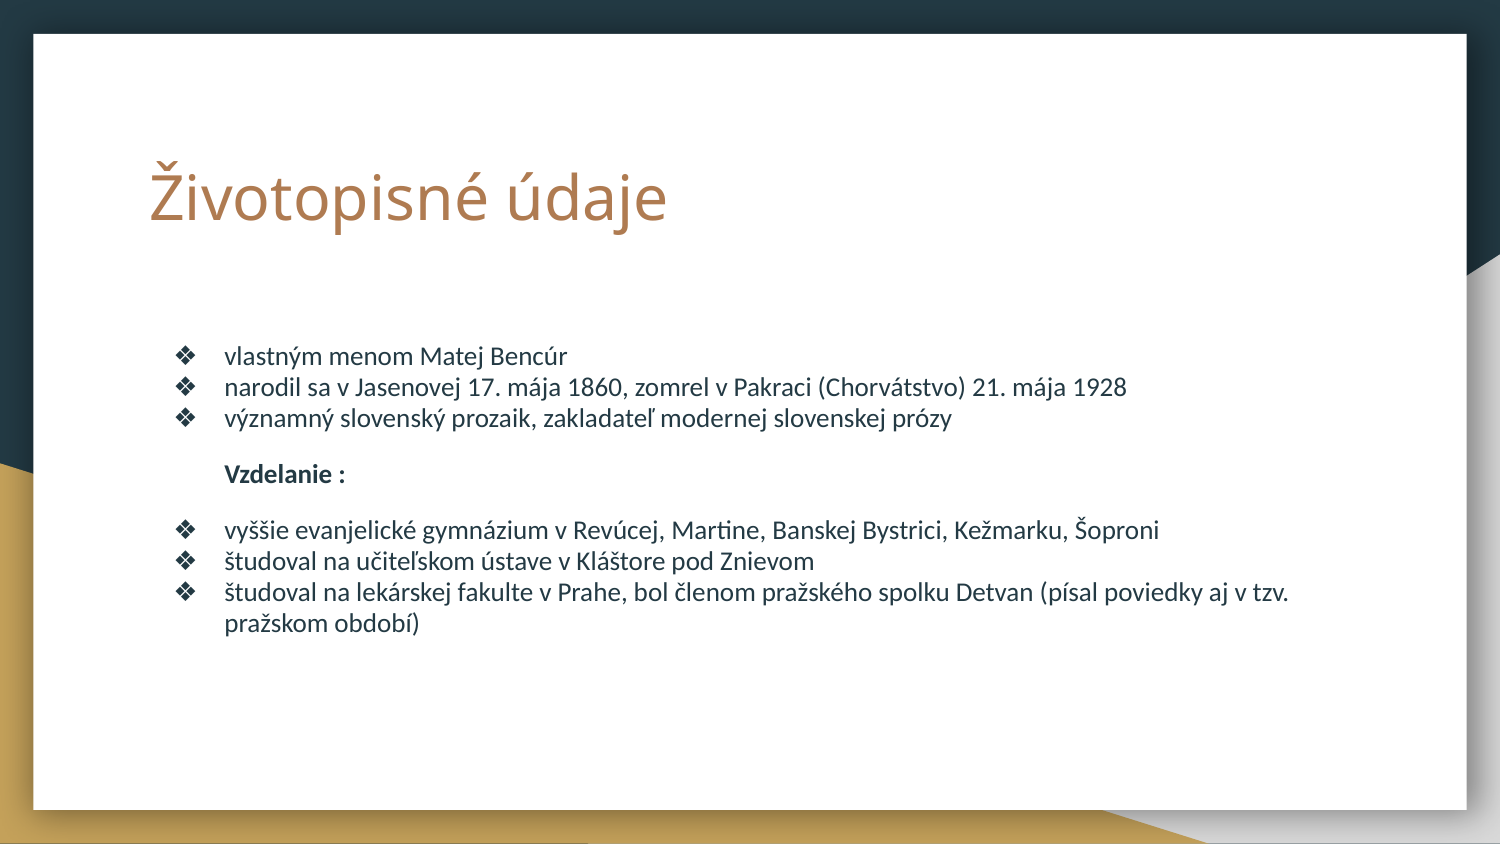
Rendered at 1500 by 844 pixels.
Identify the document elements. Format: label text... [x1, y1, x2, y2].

list vlastným menom Matej Bencúr narodil sa v Jasenovej 17. mája 1860, zomrel v Pakraci (Chorvátstvo) 21. mája 1928 významný slovenský prozaik, zakladateľ modernej slovenskej prózy Vzdelanie : vyššie evanjelické gymnázium v Revúcej, Martine, Banskej Bystrici, Kežmarku, Šoproni študoval na učiteľskom ústave v Kláštore pod Znievom študoval na lekárskej fakulte v Prahe, bol členom pražského spolku Detvan (písal poviedky aj v tzv. pražskom období) [134, 326, 1366, 729]
title Životopisné údaje [134, 138, 1366, 296]
